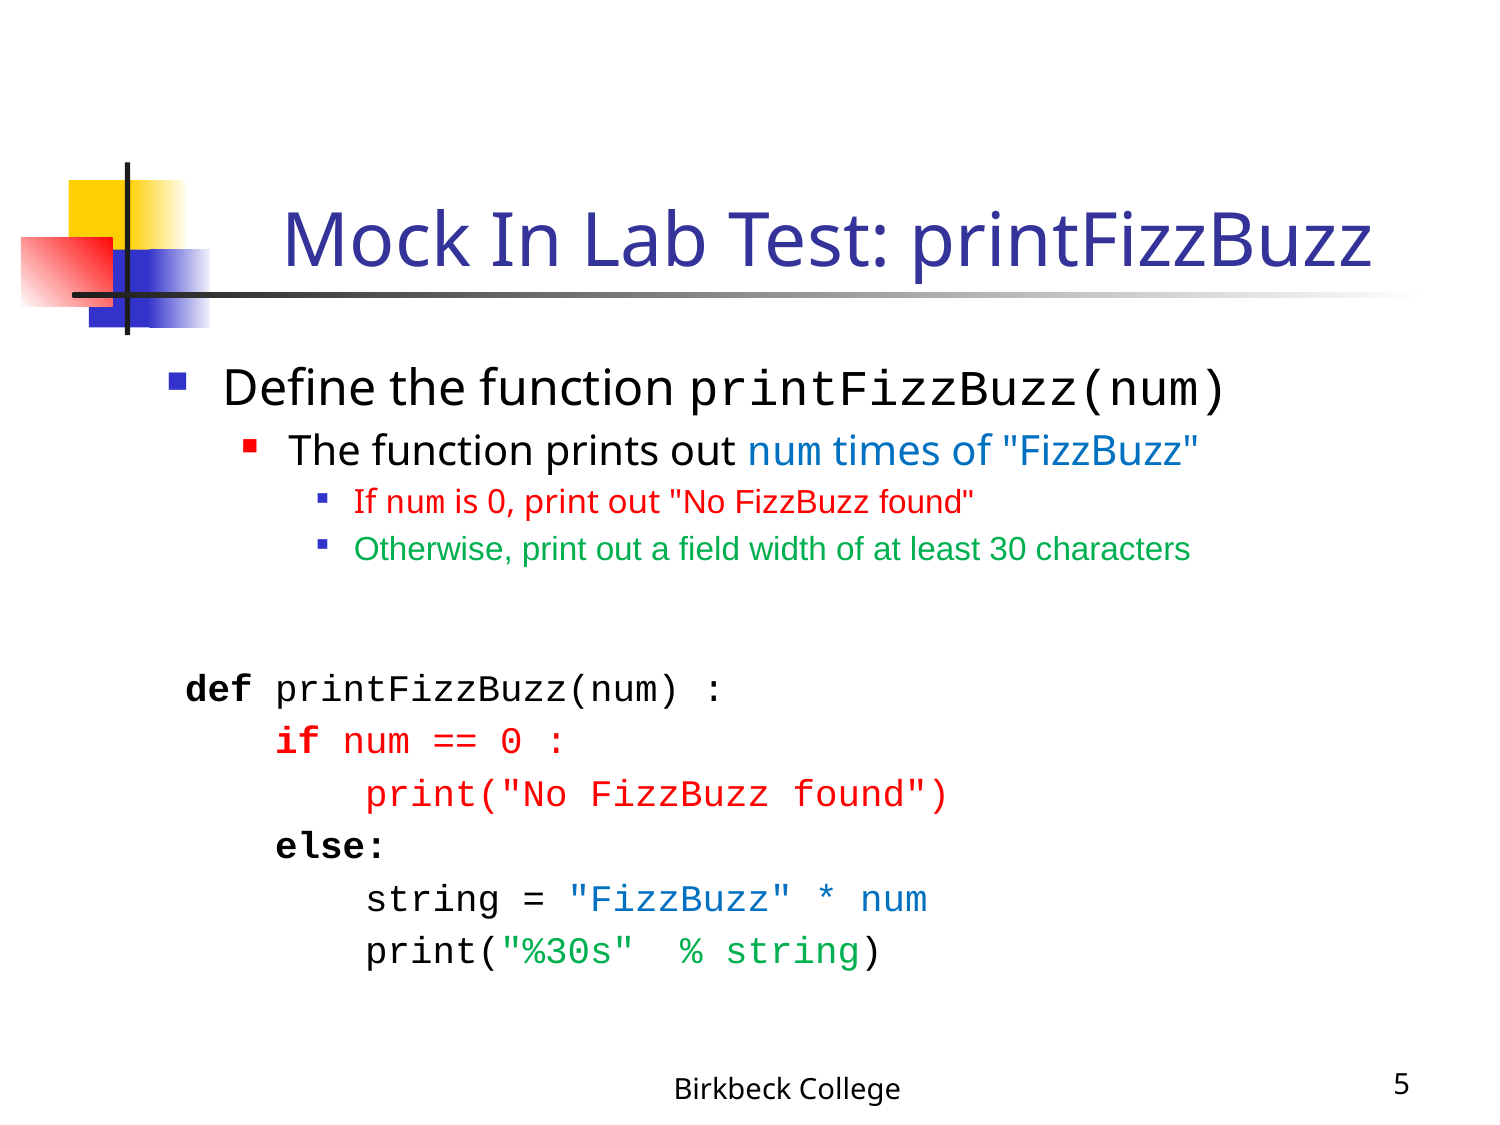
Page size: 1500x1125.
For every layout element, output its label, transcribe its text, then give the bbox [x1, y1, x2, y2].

title Mock In Lab Test: printFizzBuzz [188, 101, 1468, 289]
text_box Birkbeck College [549, 1037, 1025, 1113]
text_box 5 [1112, 1037, 1425, 1113]
list Define the function printFizzBuzz(num) The function prints out num times of "FizzBuzz" If num is 0, print out "No FizzBuzz found" Otherwise, print out a field width of at least 30 characters def printFizzBuzz(num) : if num == 0 : print("No FizzBuzz found") else: string = "FizzBuzz" * num print("%30s" % string) [151, 347, 1427, 1024]
